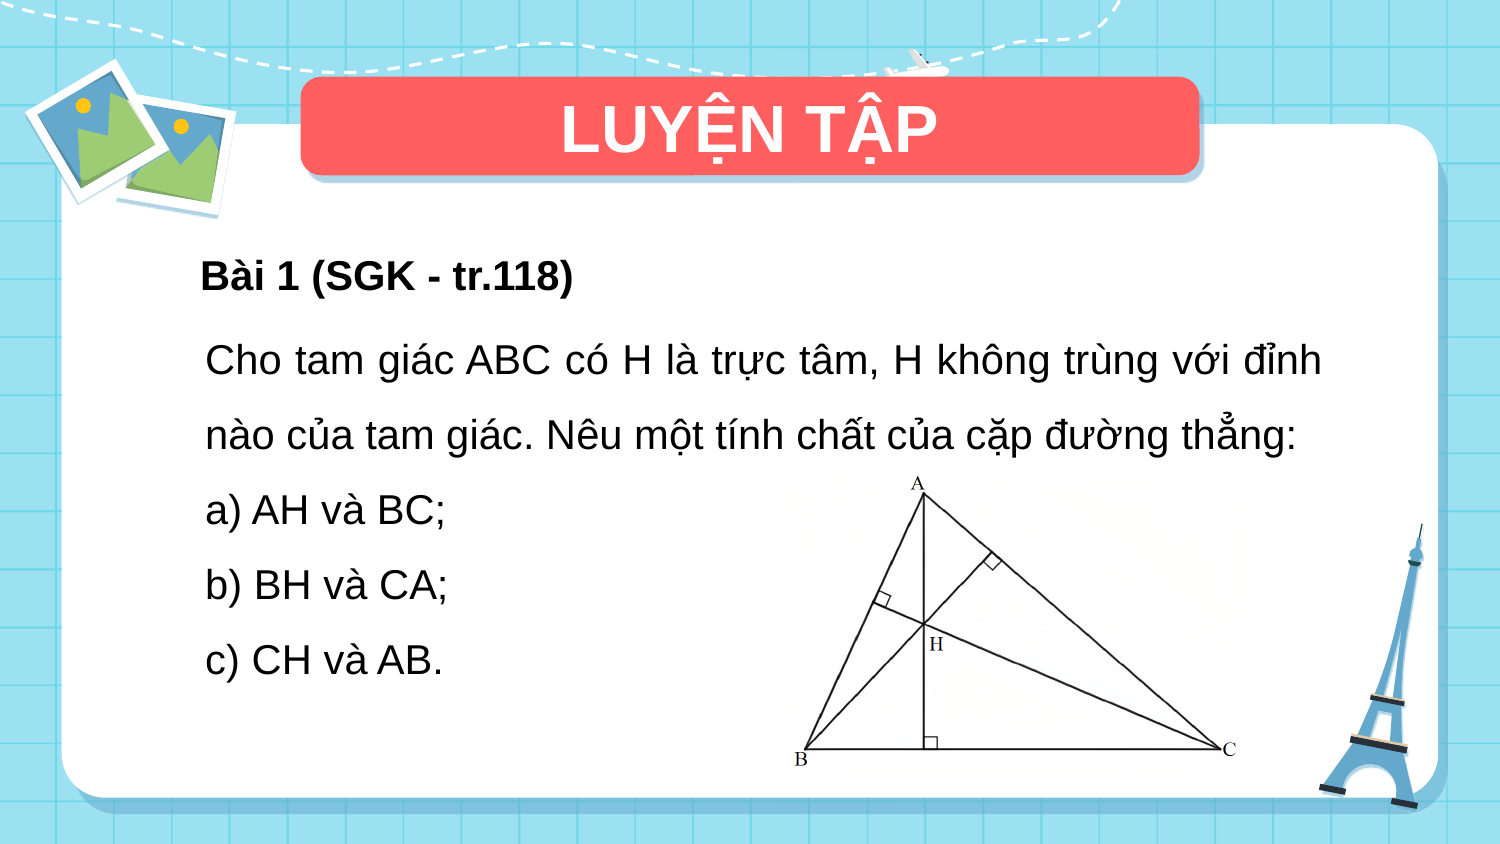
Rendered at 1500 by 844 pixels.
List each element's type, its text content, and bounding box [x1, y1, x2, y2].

picture [785, 470, 1247, 780]
title LUYỆN TẬP [116, 79, 1383, 173]
text_box Cho tam giác ABC có H là trực tâm, H không trùng với đỉnh nào của tam giác. Nêu một tính chất của cặp đường thẳng: a) AH và BC; b) BH và CA; c) CH và AB. [185, 300, 1343, 691]
text_box Bài 1 (SGK - tr.118) [185, 241, 1383, 307]
